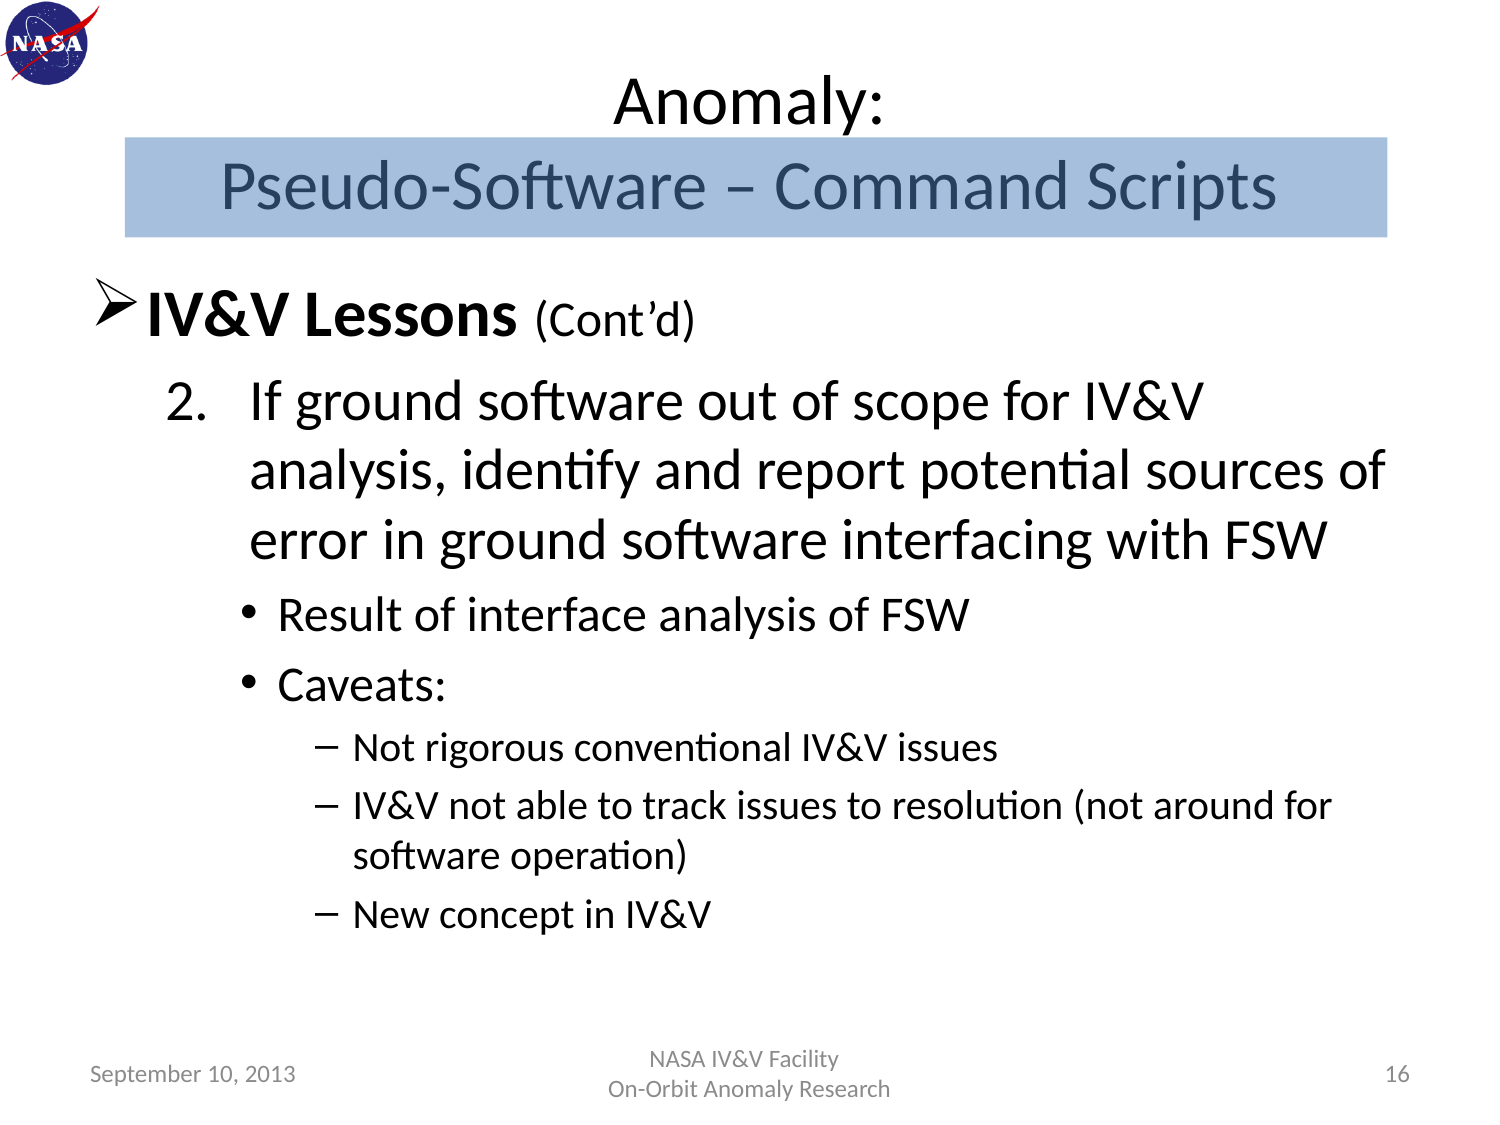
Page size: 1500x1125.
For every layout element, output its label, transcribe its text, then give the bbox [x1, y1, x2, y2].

picture [0, 1, 100, 88]
list IV&V Lessons (Cont’d) If ground software out of scope for IV&V analysis, identify and report potential sources of error in ground software interfacing with FSW Result of interface analysis of FSW Caveats: Not rigorous conventional IV&V issues IV&V not able to track issues to resolution (not around for software operation) New concept in IV&V [75, 262, 1425, 1005]
title Anomaly: Pseudo-Software – Command Scripts [75, 45, 1425, 233]
footer NASA IV&V Facility On-Orbit Anomaly Research [512, 1042, 988, 1103]
slide_number 16 [1074, 1042, 1425, 1103]
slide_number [75, 1042, 425, 1103]
text_box [123, 135, 1389, 239]
